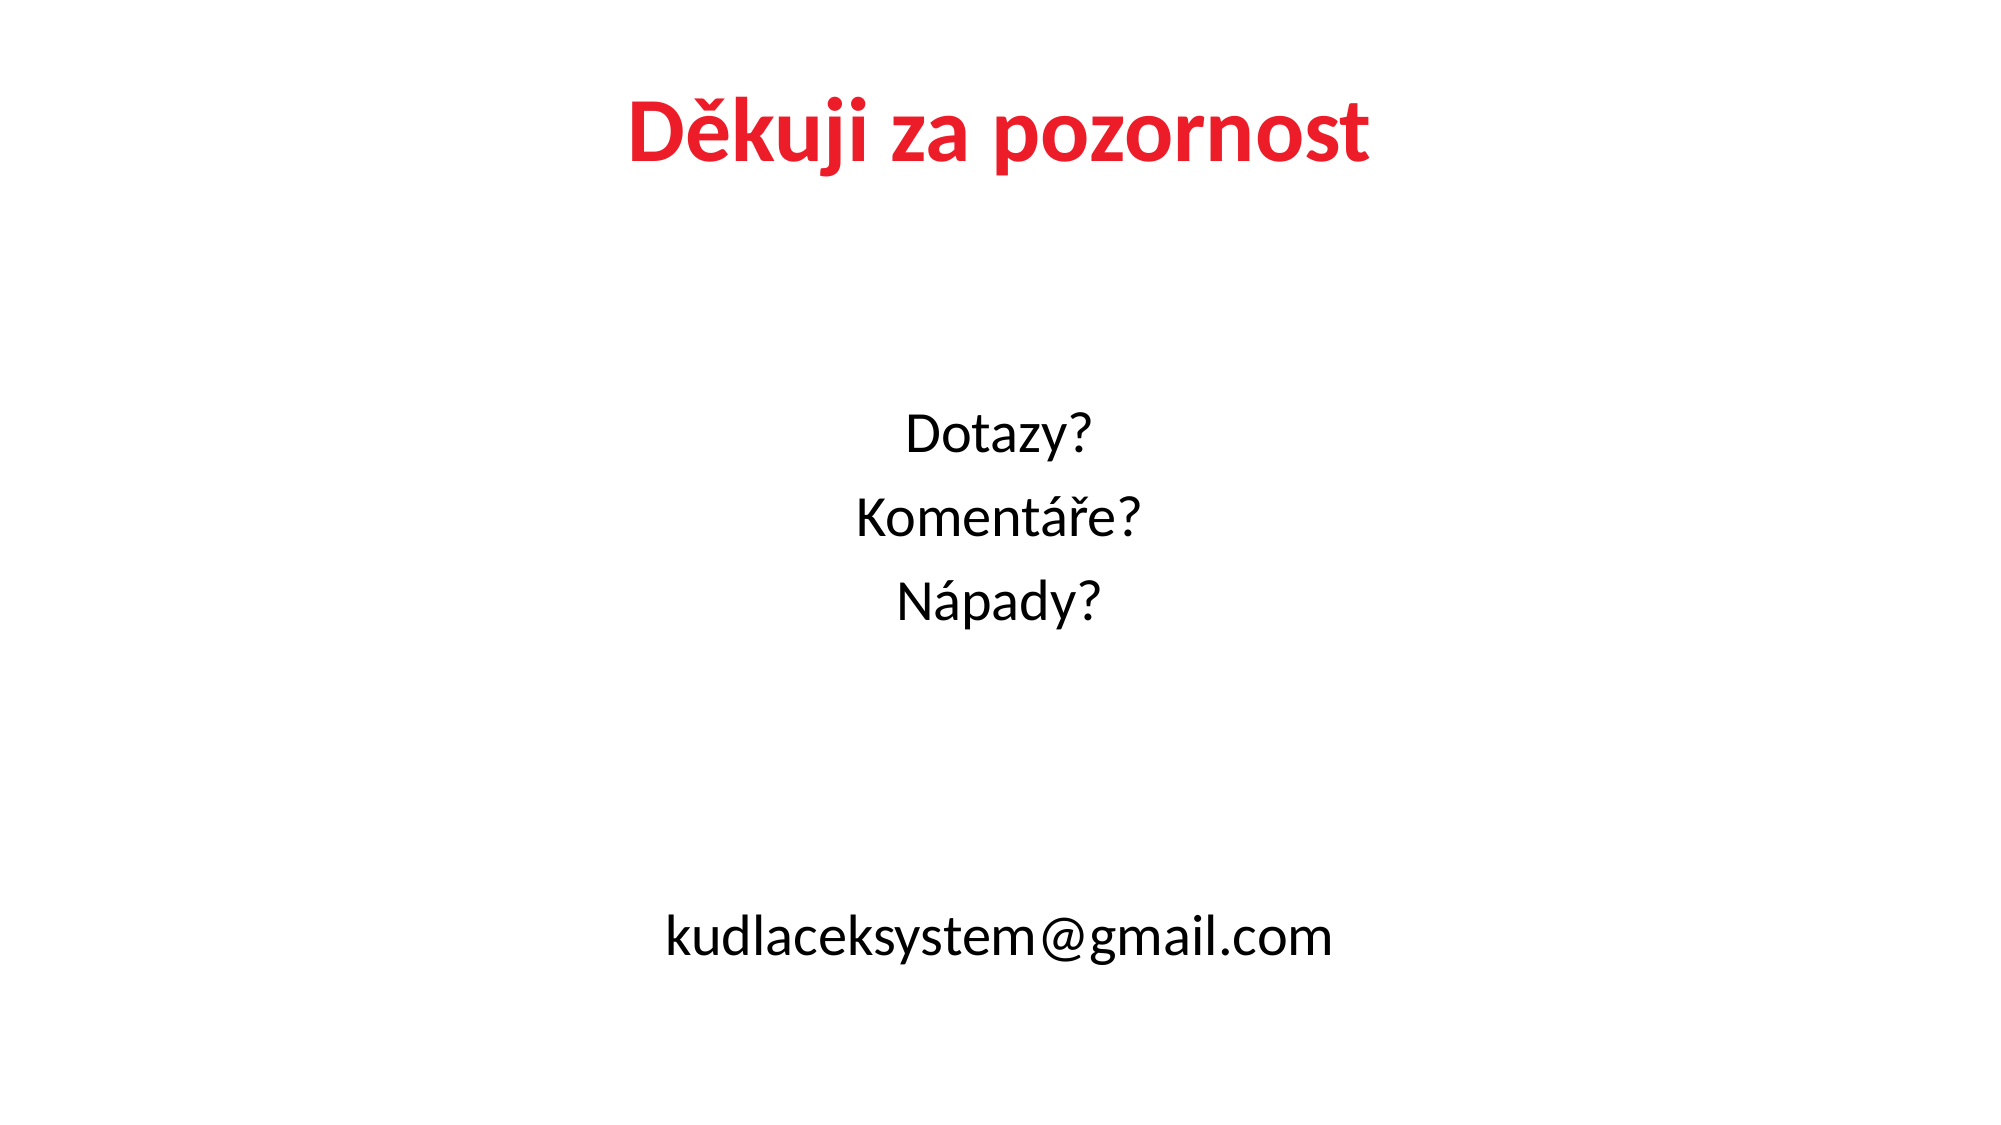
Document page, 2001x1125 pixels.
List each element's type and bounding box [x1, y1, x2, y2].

title [137, 55, 1863, 208]
list [137, 395, 1863, 1003]
